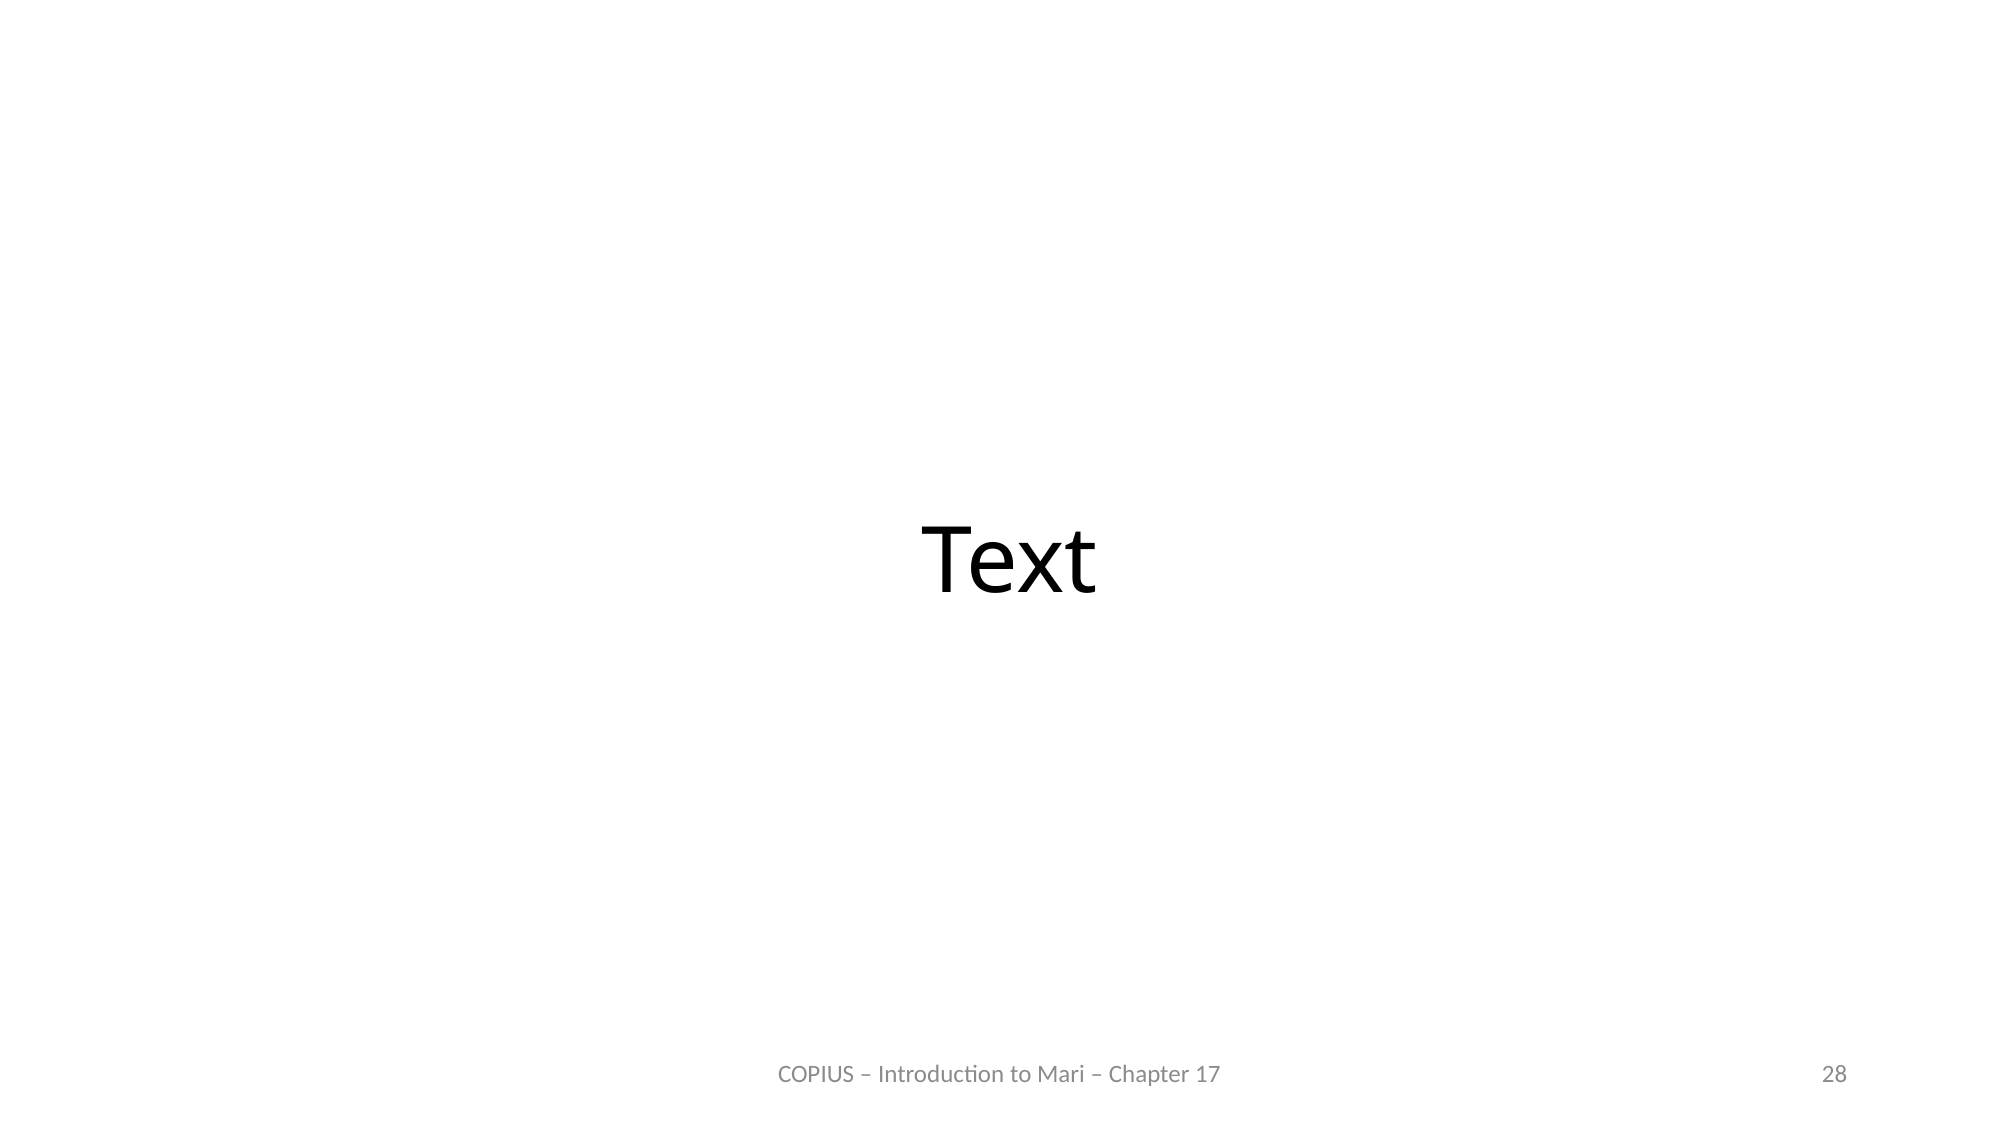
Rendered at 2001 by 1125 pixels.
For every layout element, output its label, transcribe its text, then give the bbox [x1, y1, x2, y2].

footer COPIUS – Introduction to Mari – Chapter 17 [662, 1042, 1338, 1103]
slide_number 28 [1412, 1042, 1863, 1103]
title Text [147, 453, 1873, 672]
